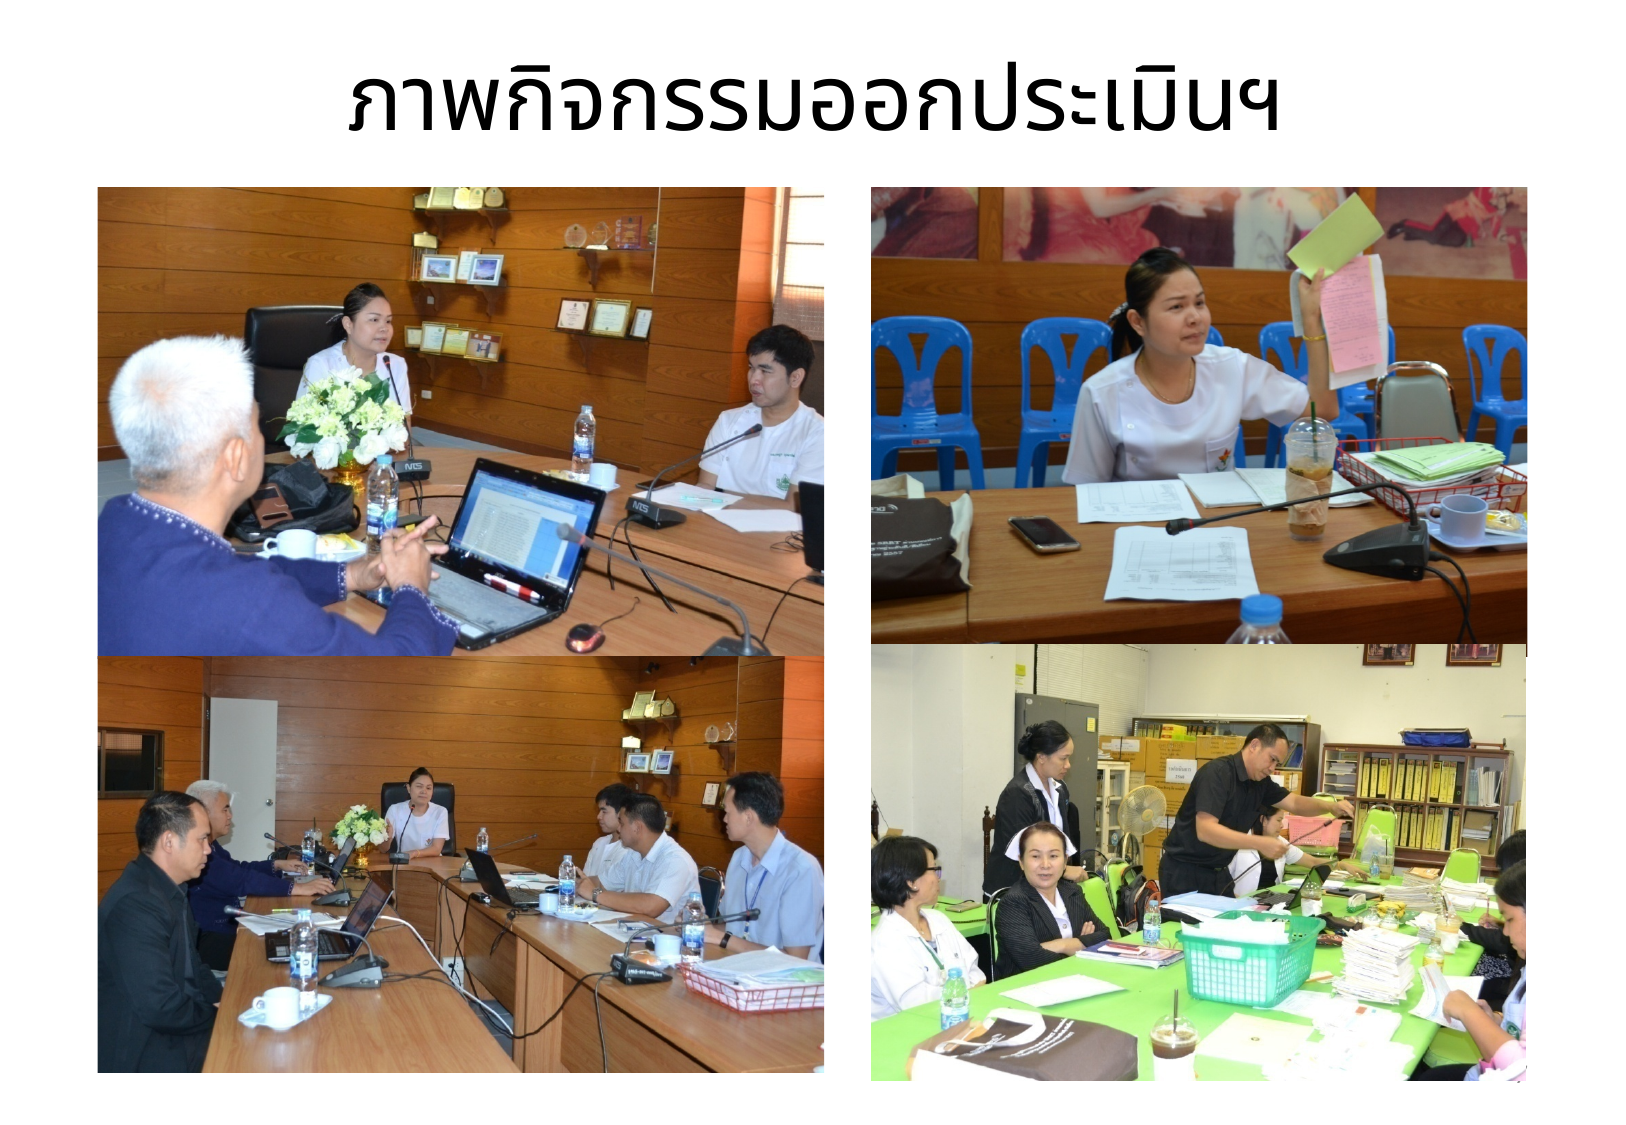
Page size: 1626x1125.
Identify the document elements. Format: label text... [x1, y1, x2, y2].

picture [870, 187, 1528, 1081]
slide_number 7 [1164, 1042, 1544, 1103]
title ภาพกิจกรรมออกประเมินฯ [85, 0, 1549, 188]
picture [97, 187, 825, 1074]
